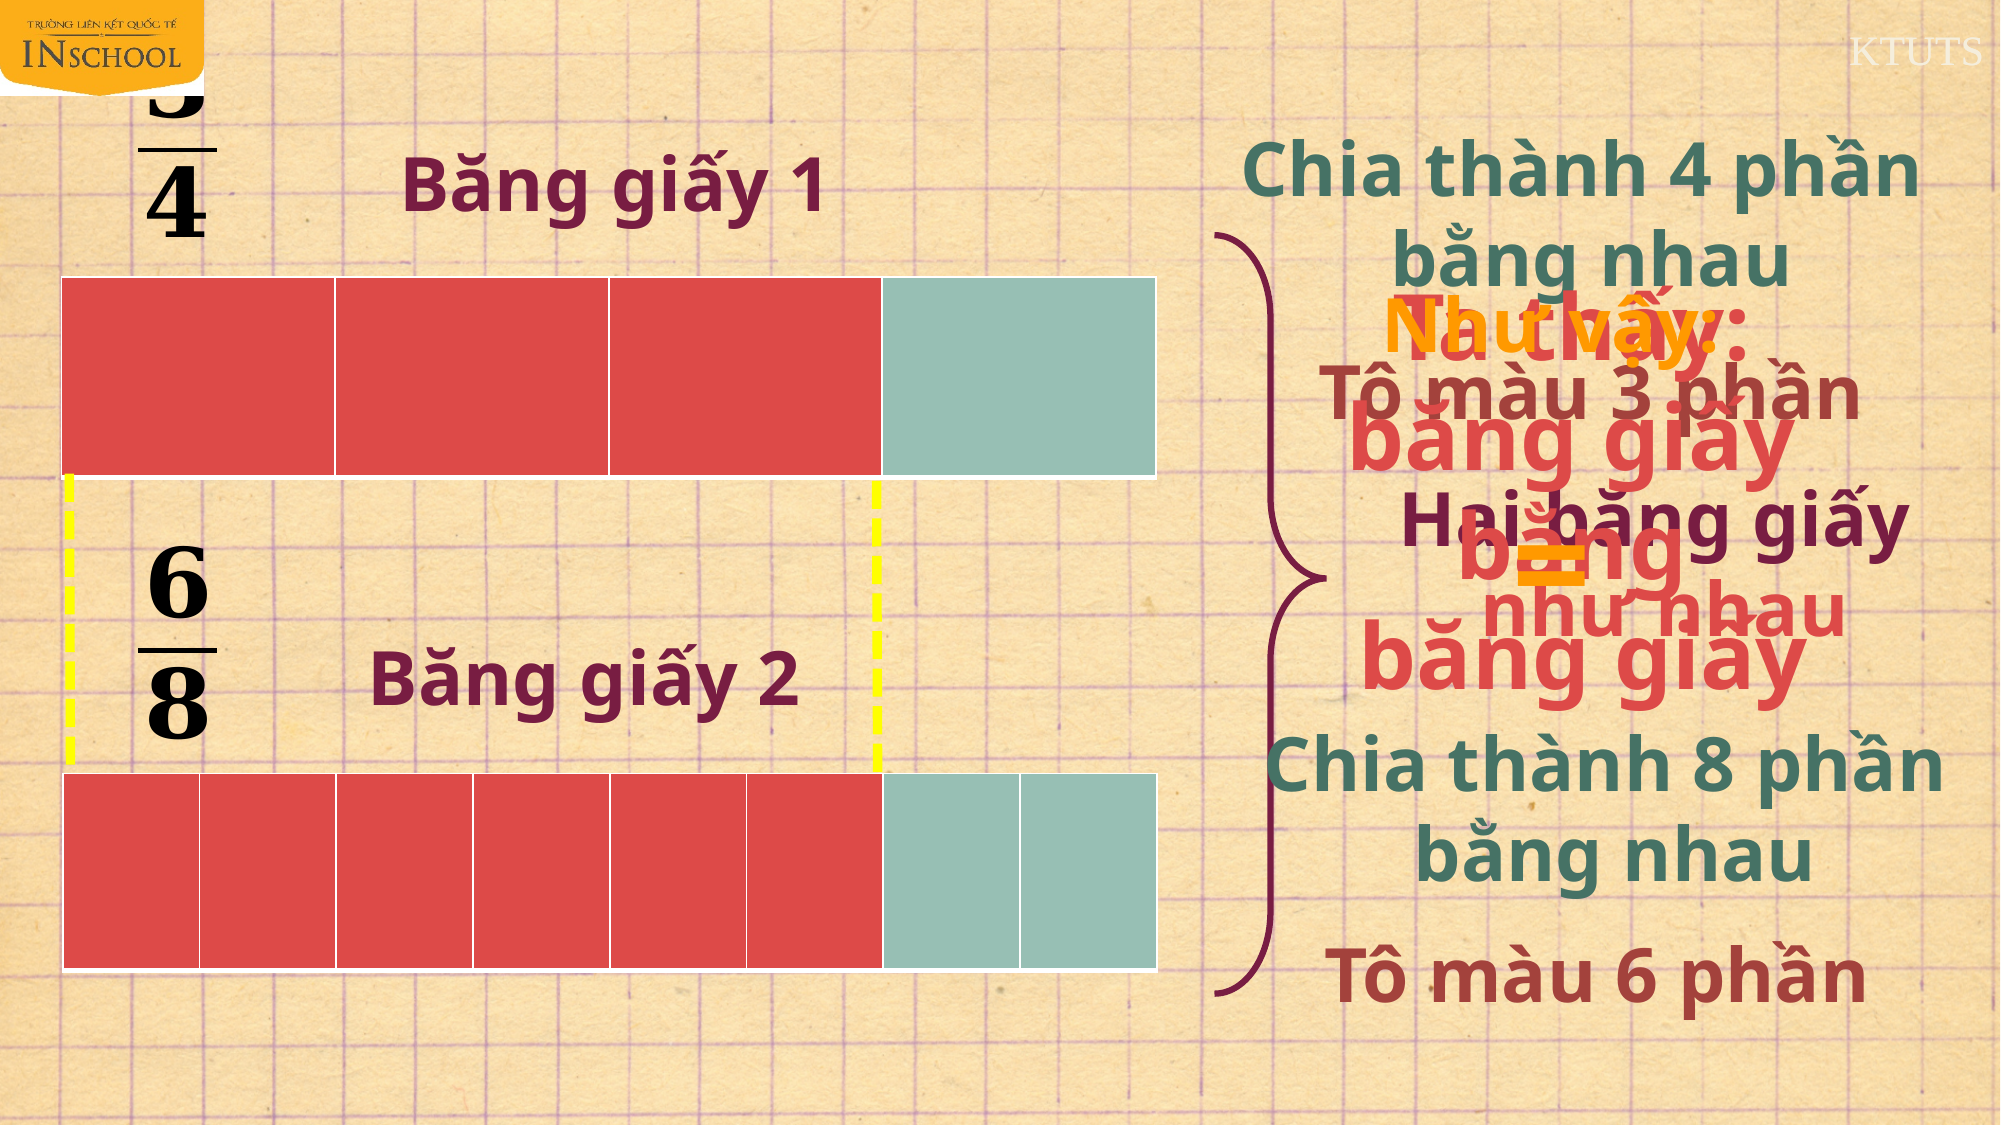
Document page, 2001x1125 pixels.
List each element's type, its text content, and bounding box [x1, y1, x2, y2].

table_header [747, 774, 882, 968]
text_box Như vậy: [1366, 269, 1736, 375]
table_header [611, 774, 746, 968]
table_header [883, 278, 1155, 475]
table_header [336, 278, 608, 475]
text_box Băng giấy 1 [383, 129, 848, 235]
table_header [1021, 774, 1156, 968]
text_box Chia thành 4 phần bằng nhau [1225, 114, 1959, 310]
table_header [200, 774, 335, 968]
text_box = [1497, 469, 1607, 650]
table_header [64, 774, 199, 968]
table_header [884, 774, 1019, 968]
text_box Hai băng giấy như nhau [1383, 463, 1500, 659]
table_header [474, 774, 609, 968]
table_header [610, 278, 881, 475]
text_box Tô màu 3 phần [1303, 336, 1880, 442]
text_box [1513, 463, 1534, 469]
text_box Hai băng giấy như nhau [1571, 463, 1946, 659]
table_header [337, 774, 472, 968]
table_header [62, 278, 334, 475]
text_box Băng giấy 2 [352, 622, 816, 728]
picture [0, 0, 2001, 1125]
text_box Tô màu 6 phần [1309, 919, 1886, 1025]
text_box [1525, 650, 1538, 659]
text_box Chia thành 8 phần bằng nhau [1248, 709, 1982, 904]
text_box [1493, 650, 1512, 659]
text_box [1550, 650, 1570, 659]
text_box [1214, 234, 1327, 995]
